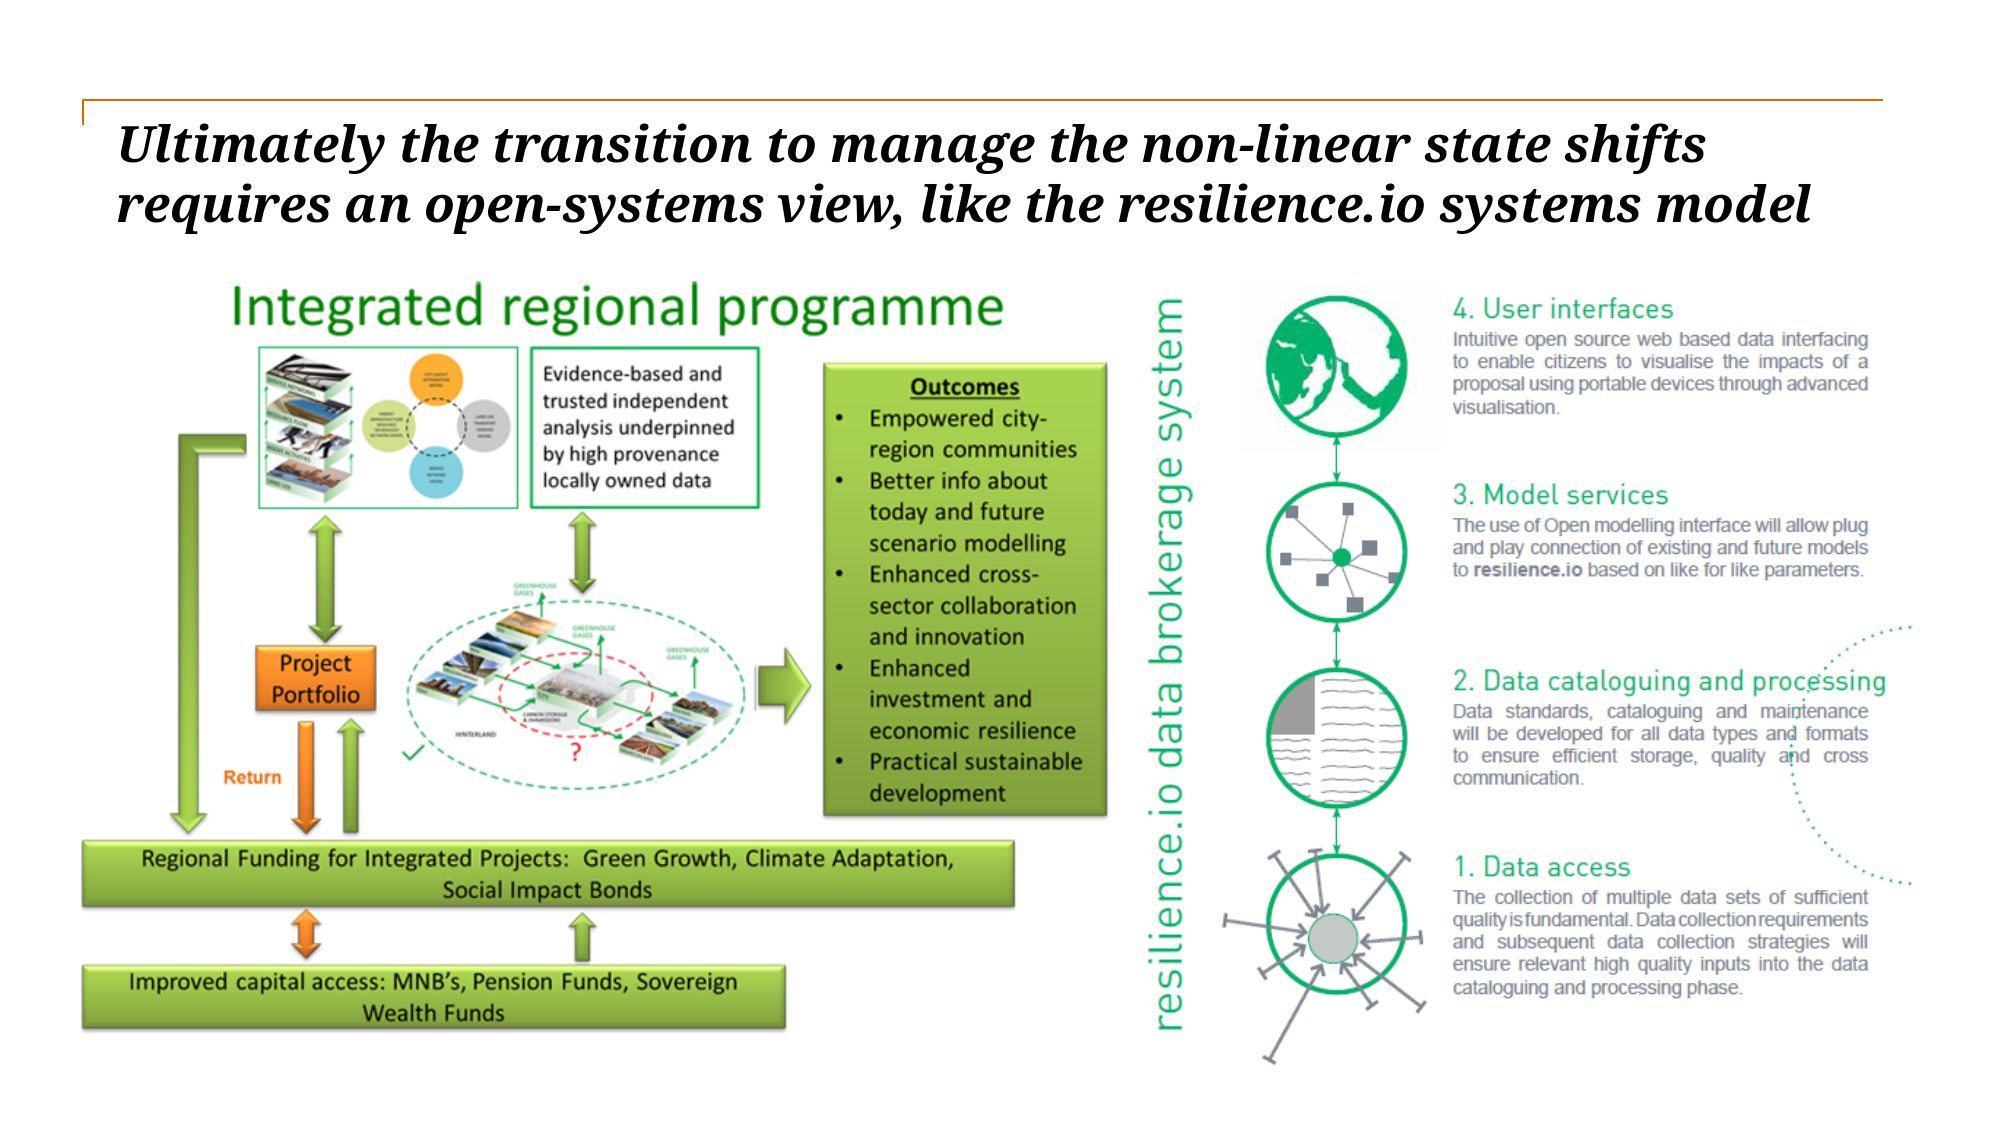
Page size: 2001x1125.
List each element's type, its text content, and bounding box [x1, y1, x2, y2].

picture [1124, 249, 1913, 1094]
picture [76, 249, 1113, 1053]
title Ultimately the transition to manage the non-linear state shifts requires an open-systems view, like the resilience.io systems model [116, 112, 1888, 263]
